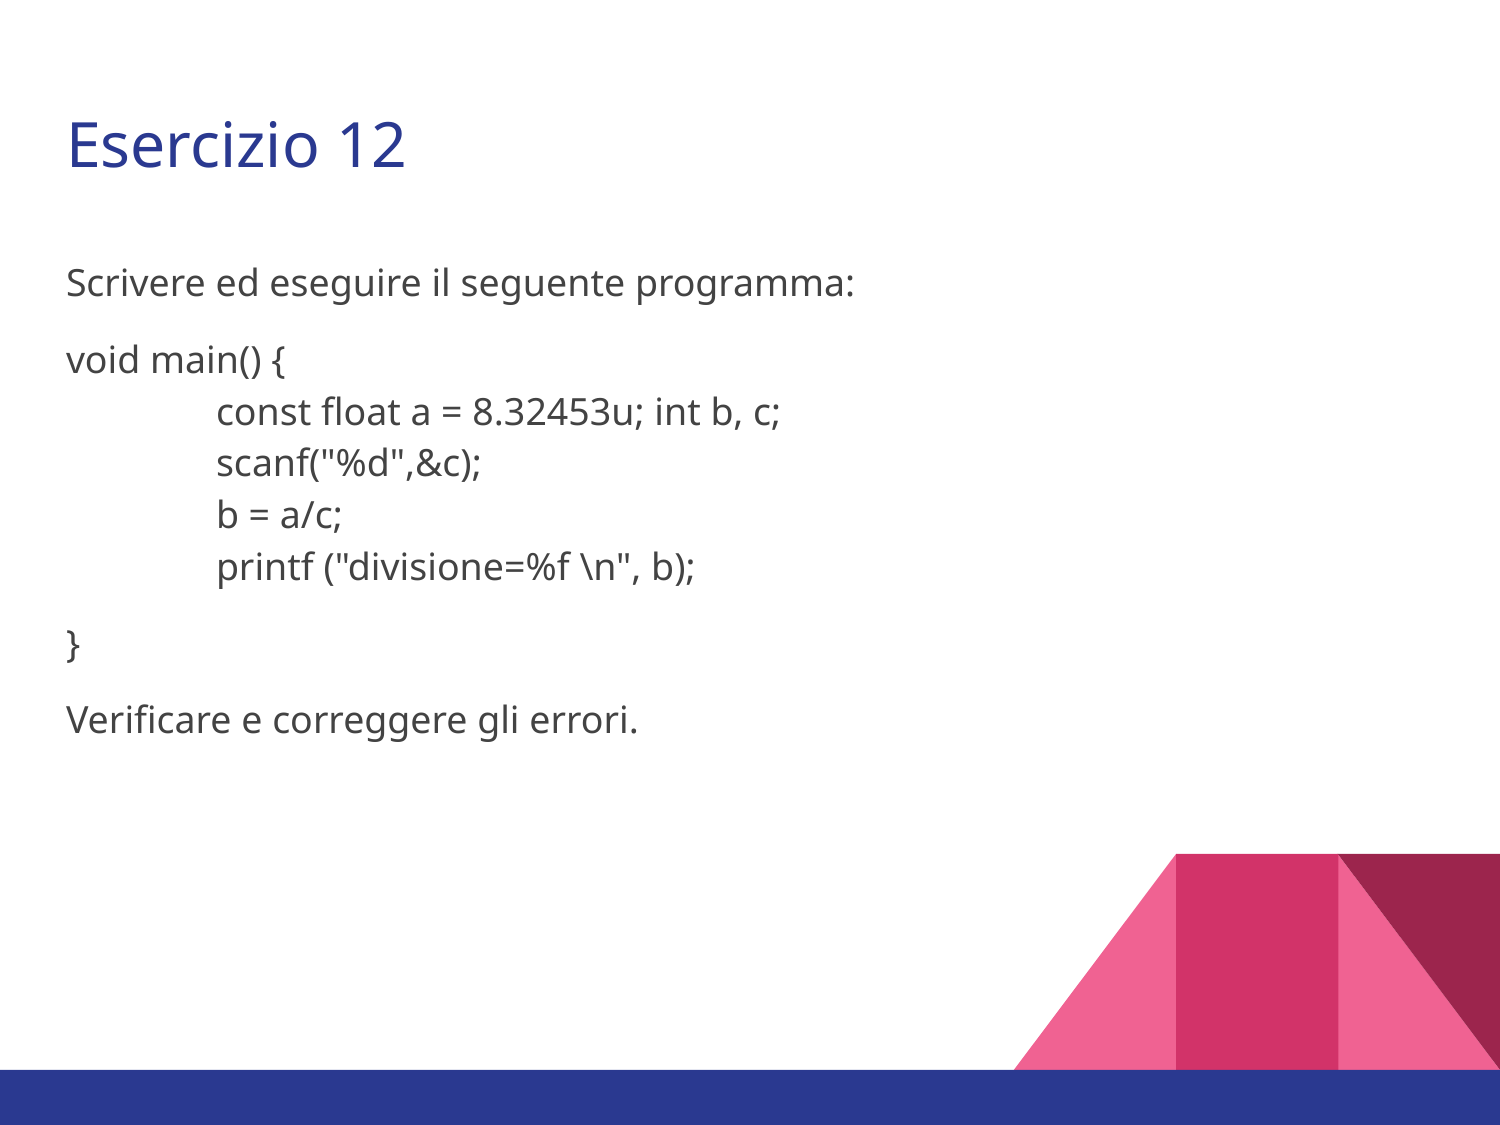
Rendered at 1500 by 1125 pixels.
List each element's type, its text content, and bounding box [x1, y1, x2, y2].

list Scrivere ed eseguire il seguente programma: void main() { const float a = 8.32453u; int b, c; scanf("%d",&c); b = a/c; printf ("divisione=%f \n", b); } Verificare e correggere gli errori. [51, 237, 1449, 968]
title Esercizio 12 [51, 89, 1449, 223]
